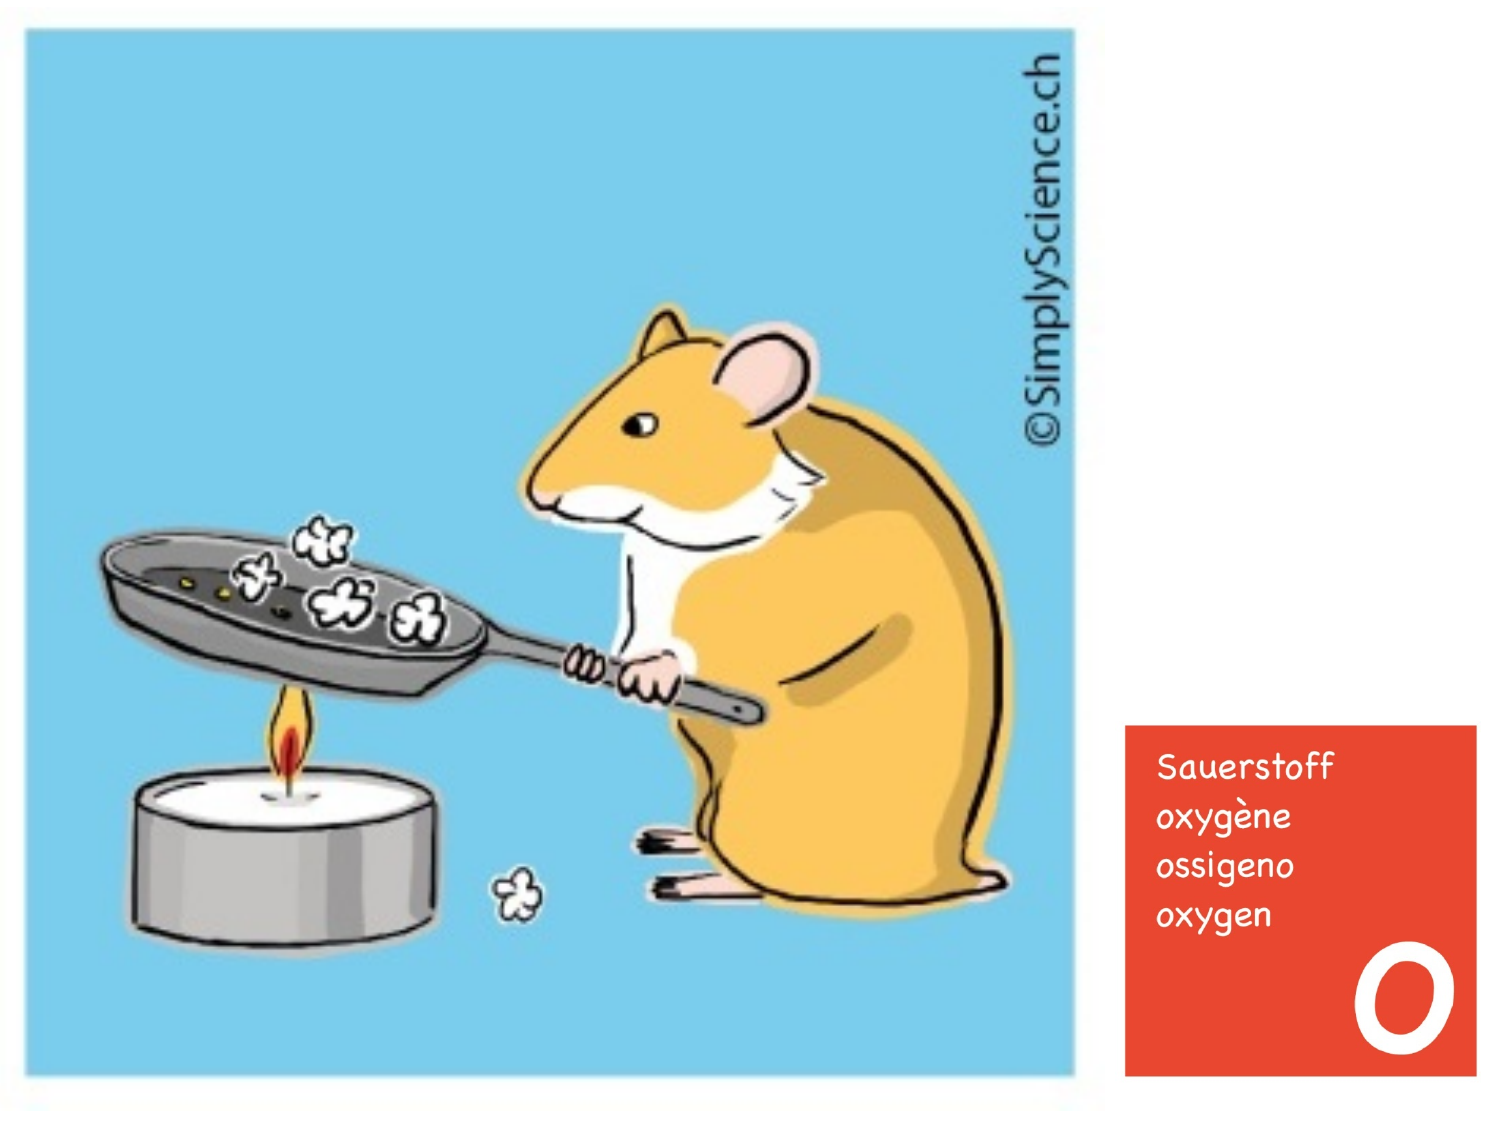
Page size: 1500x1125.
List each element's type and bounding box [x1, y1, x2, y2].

picture [0, 6, 1105, 1111]
picture [1115, 721, 1481, 1090]
